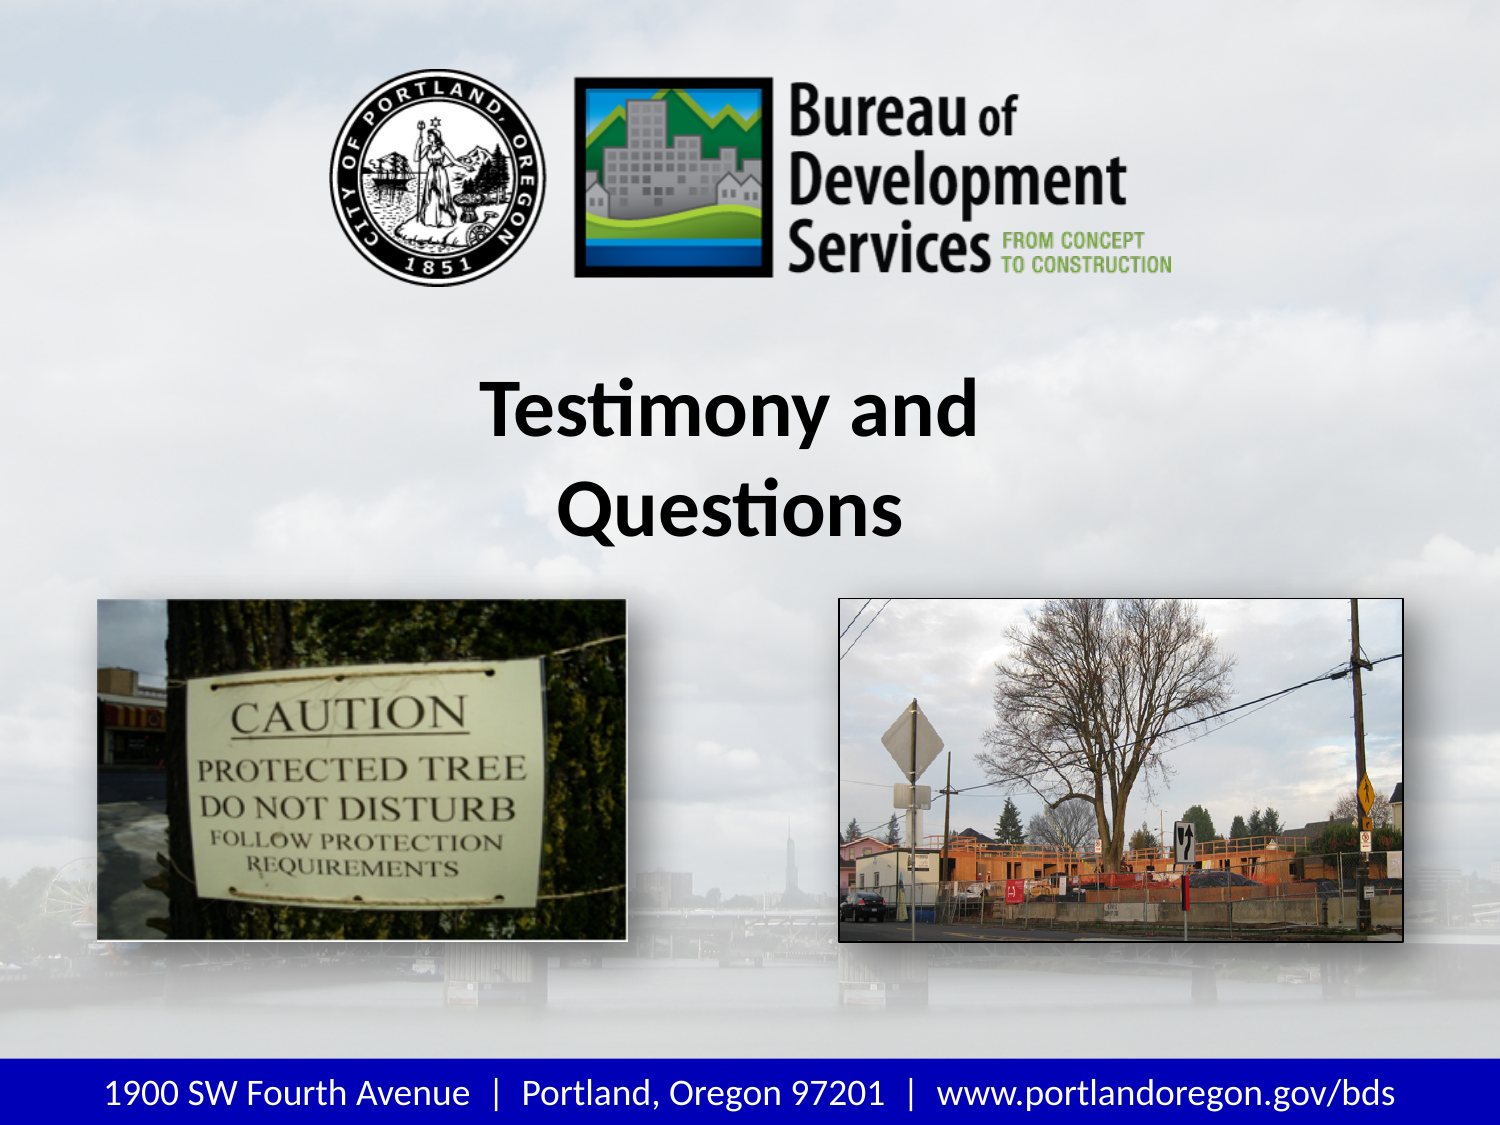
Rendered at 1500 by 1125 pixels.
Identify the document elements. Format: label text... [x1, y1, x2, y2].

picture [329, 69, 1171, 287]
text_box Testimony and Questions [299, 345, 1161, 561]
picture [97, 599, 628, 942]
picture [839, 599, 1403, 942]
